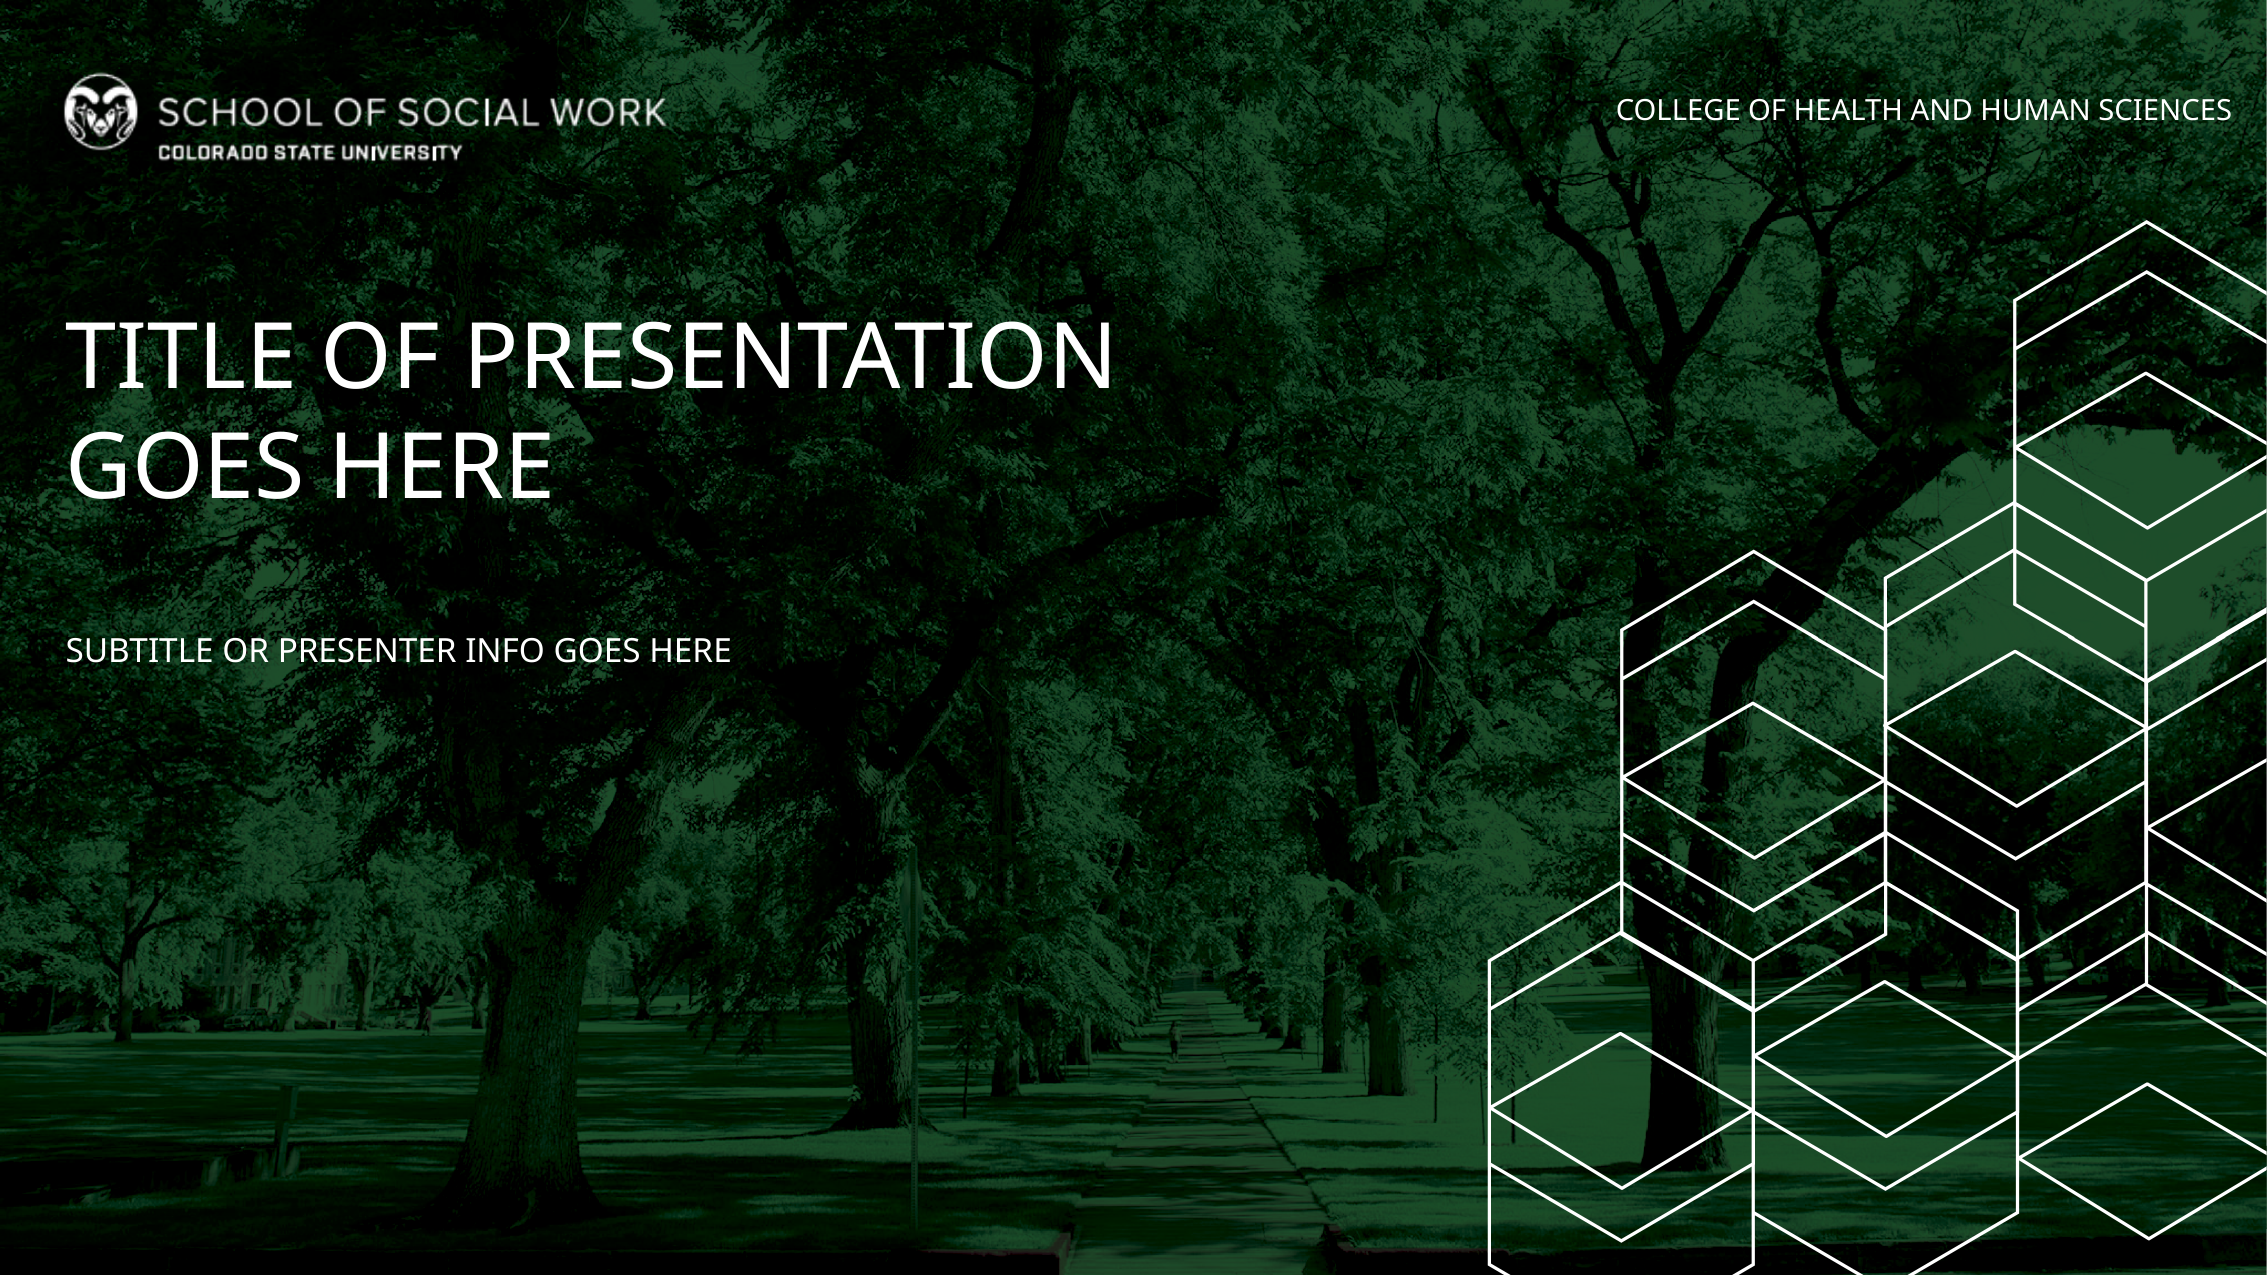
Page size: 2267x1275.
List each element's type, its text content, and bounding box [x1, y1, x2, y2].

list SUBTITLE OR PRESENTER INFO GOES HERE [48, 621, 1971, 732]
title TITLE OF PRESENTATION GOES HERE [56, 287, 1978, 622]
picture [0, 0, 2267, 1275]
